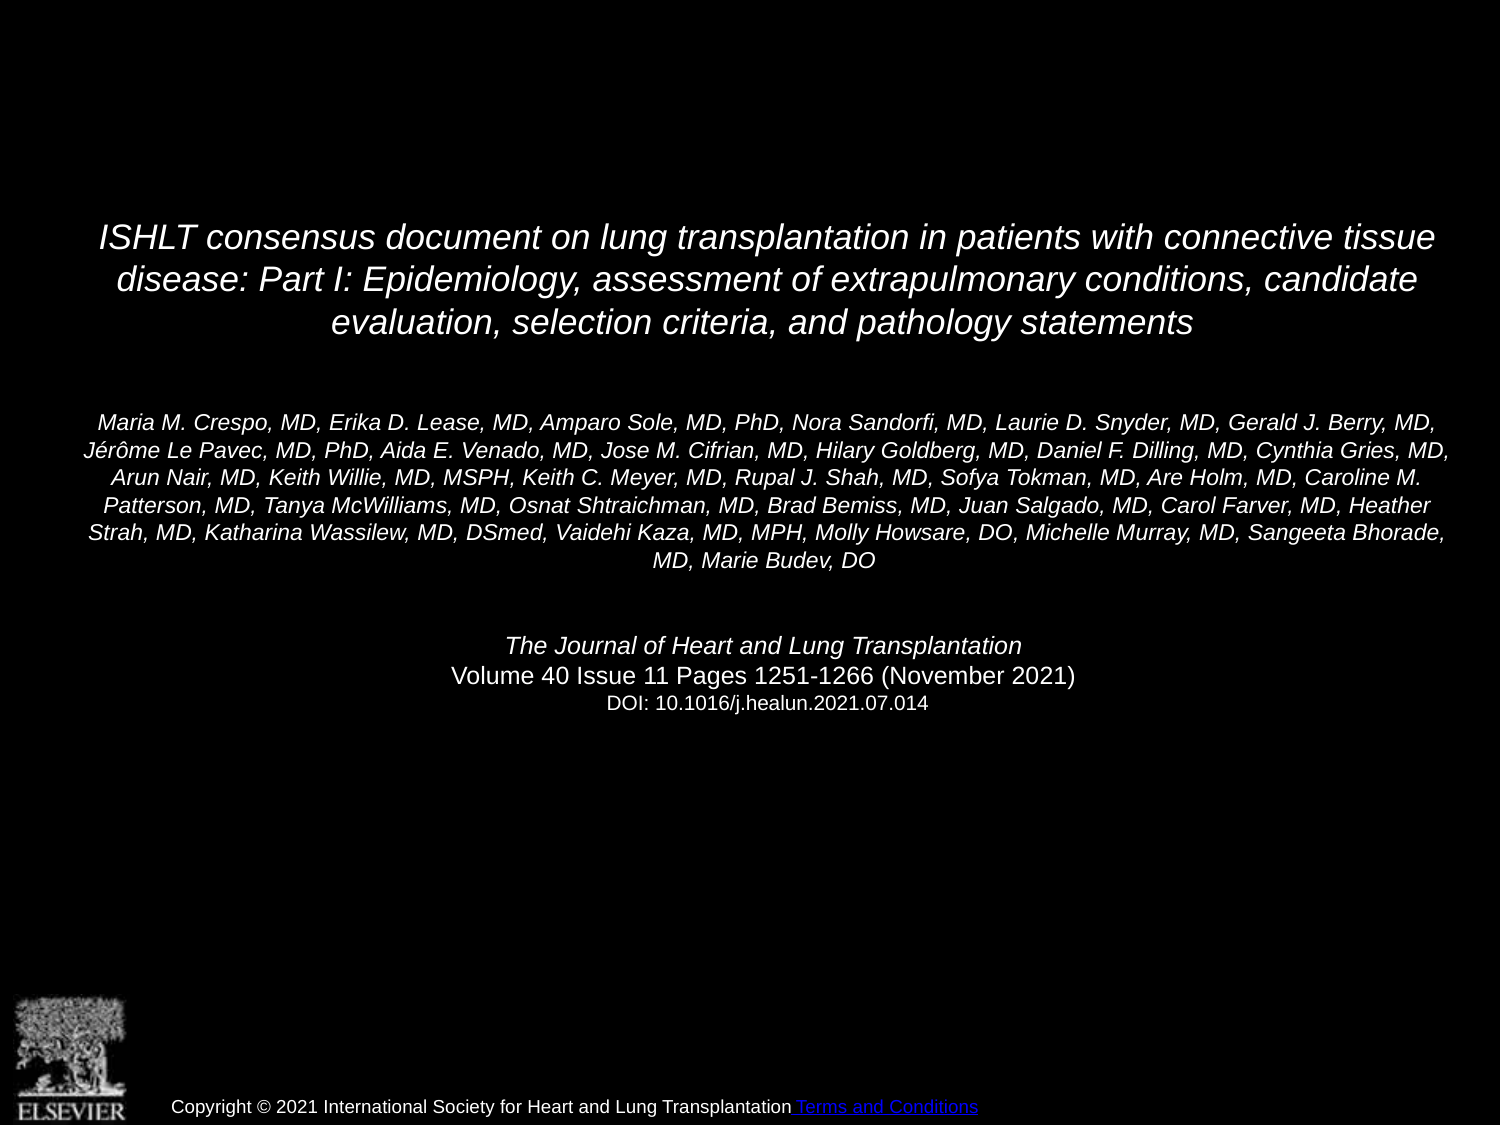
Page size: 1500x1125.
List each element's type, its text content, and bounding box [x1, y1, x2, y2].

text_box Copyright © 2021 International Society for Heart and Lung Transplantation Terms and Conditions [156, 1086, 1068, 1125]
text_box ISHLT consensus document on lung transplantation in patients with connective tissue disease: Part I: Epidemiology, assessment of extrapulmonary conditions, candidate evaluation, selection criteria, and pathology statements Maria M. Crespo, MD, Erika D. Lease, MD, Amparo Sole, MD, PhD, Nora Sandorfi, MD, Laurie D. Snyder, MD, Gerald J. Berry, MD, Jérôme Le Pavec, MD, PhD, Aida E. Venado, MD, Jose M. Cifrian, MD, Hilary Goldberg, MD, Daniel F. Dilling, MD, Cynthia Gries, MD, Arun Nair, MD, Keith Willie, MD, MSPH, Keith C. Meyer, MD, Rupal J. Shah, MD, Sofya Tokman, MD, Are Holm, MD, Caroline M. Patterson, MD, Tanya McWilliams, MD, Osnat Shtraichman, MD, Brad Bemiss, MD, Juan Salgado, MD, Carol Farver, MD, Heather Strah, MD, Katharina Wassilew, MD, DSmed, Vaidehi Kaza, MD, MPH, Molly Howsare, DO, Michelle Murray, MD, Sangeeta Bhorade, MD, Marie Budev, DO The Journal of Heart and Lung Transplantation Volume 40 Issue 11 Pages 1251-1266 (November 2021) DOI: 10.1016/j.healun.2021.07.014 [58, 206, 1477, 723]
picture [12, 994, 130, 1125]
